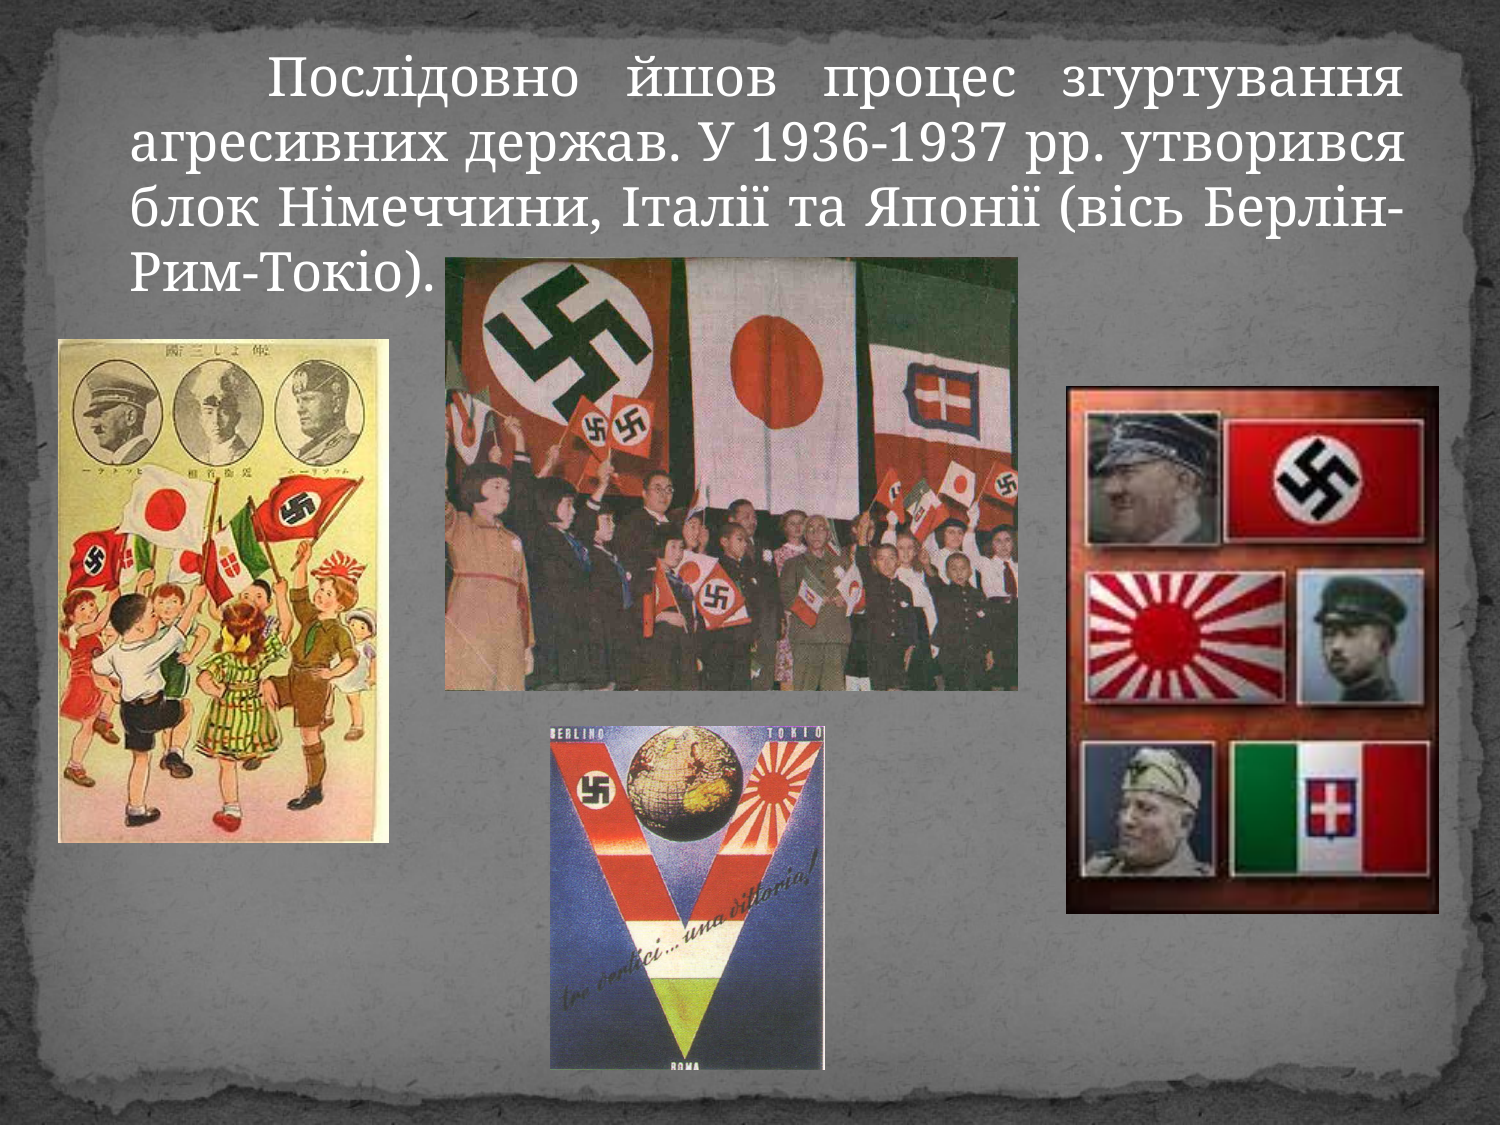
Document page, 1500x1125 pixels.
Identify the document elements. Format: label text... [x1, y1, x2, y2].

list Послідовно йшов процес згуртування агресивних держав. У 1936-1937 pp. утворився блок Німеччини, Італії та Японії (вісь Берлін-Рим-Токіо). [70, 35, 1421, 786]
picture [445, 257, 1019, 691]
picture [58, 339, 389, 843]
picture [1066, 386, 1439, 915]
picture [550, 726, 825, 1071]
